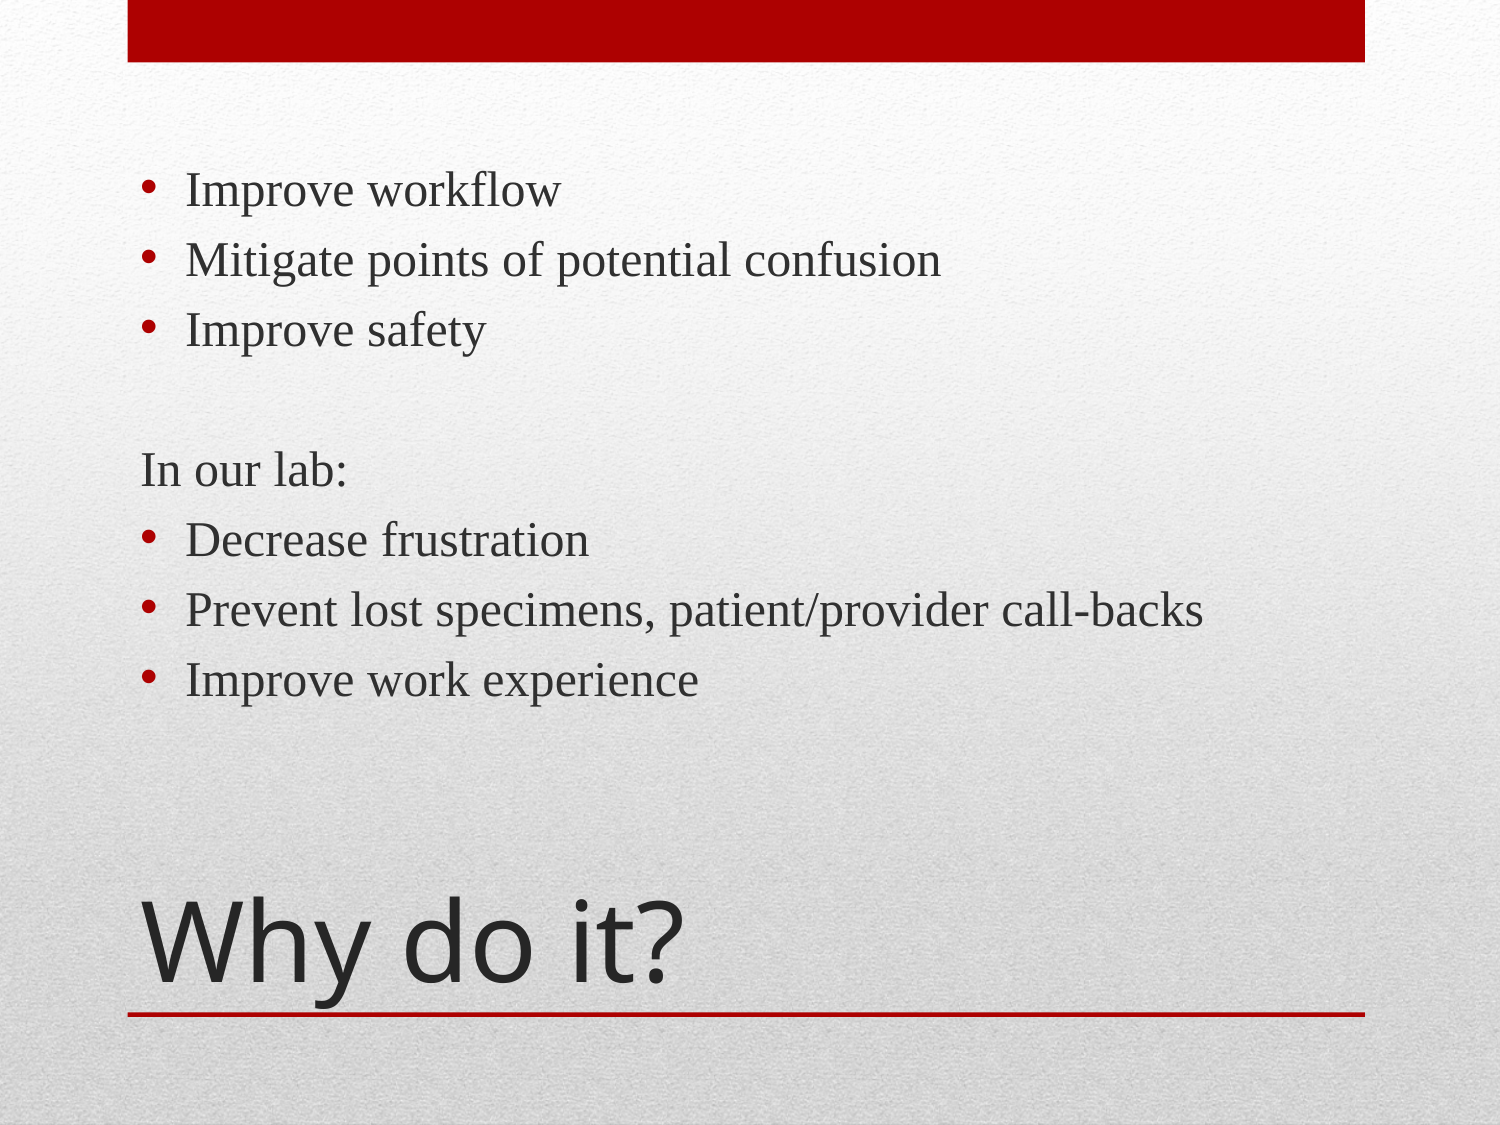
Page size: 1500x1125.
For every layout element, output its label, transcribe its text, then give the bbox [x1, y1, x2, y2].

title Why do it? [125, 750, 1238, 1013]
list Improve workflow Mitigate points of potential confusion Improve safety In our lab: Decrease frustration Prevent lost specimens, patient/provider call-backs Improve work experience [125, 112, 1363, 750]
